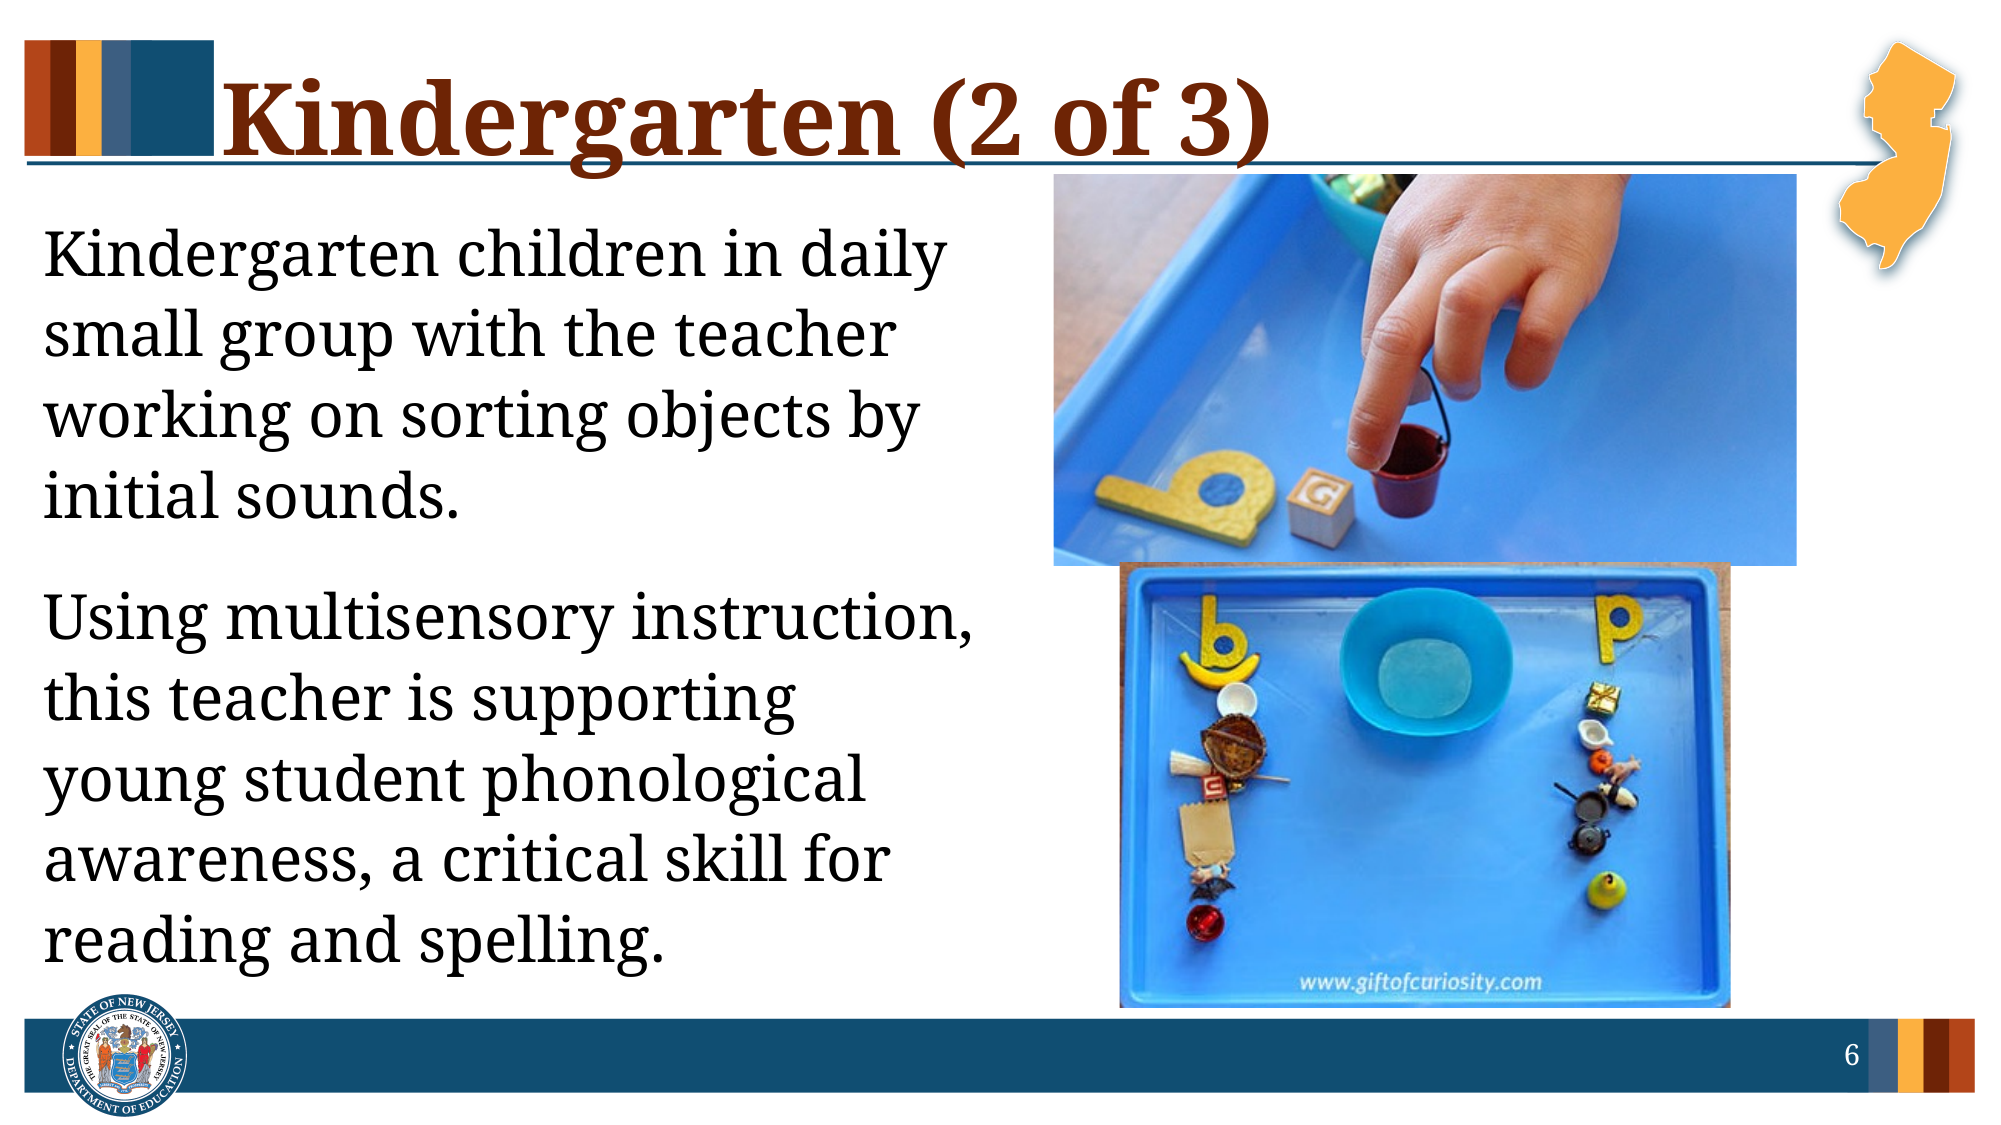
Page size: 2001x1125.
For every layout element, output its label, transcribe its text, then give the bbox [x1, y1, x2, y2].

title Kindergarten (2 of 3) [206, 62, 1863, 185]
list Kindergarten children in daily small group with the teacher working on sorting objects by initial sounds. ​ Using multisensory instruction, this teacher is supporting young student phonological awareness, a critical skill for reading and spelling. ​ [28, 200, 1054, 989]
picture [24, 992, 1975, 1119]
slide_number 6 [1425, 1026, 1876, 1087]
picture [24, 26, 1976, 295]
text_box [1053, 174, 1797, 566]
text_box [1119, 562, 1731, 1008]
